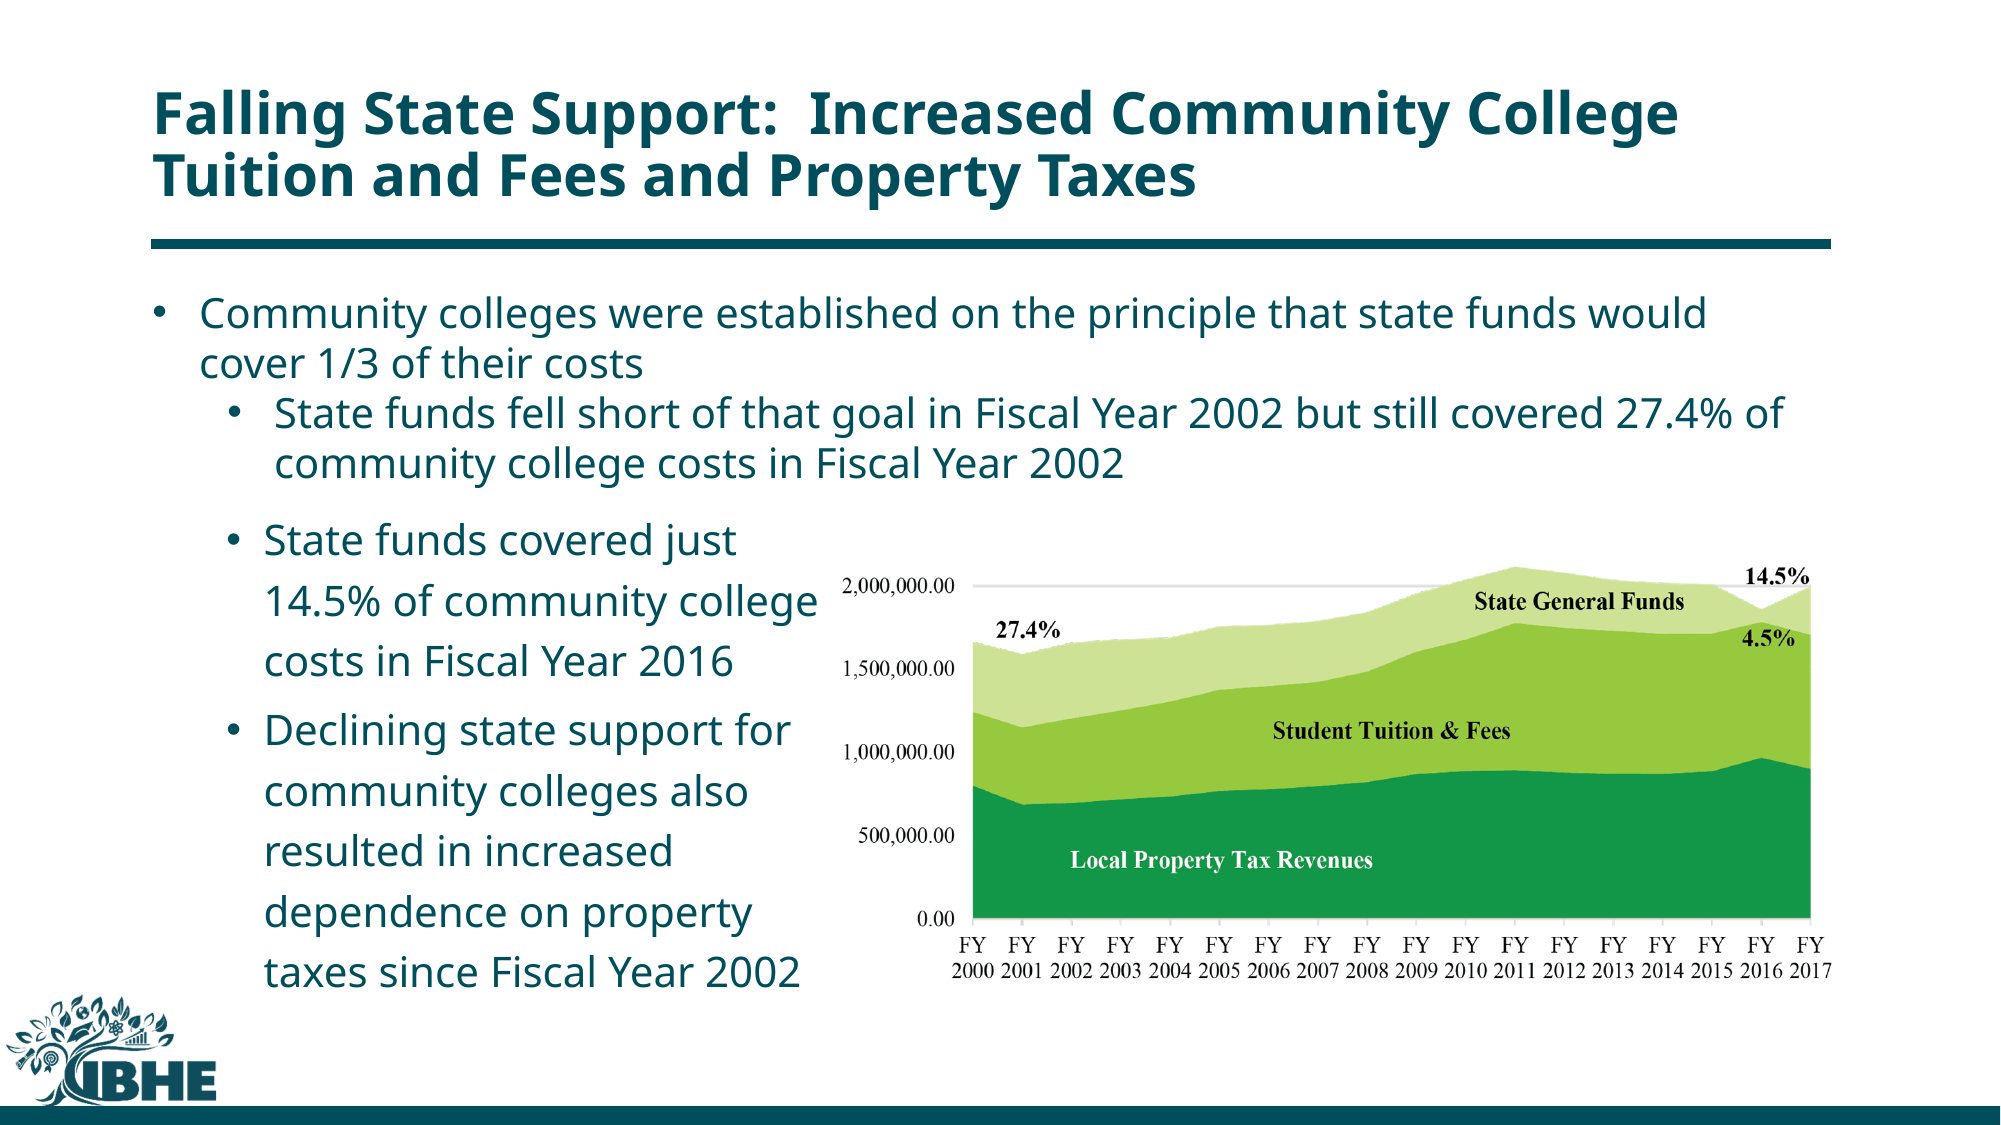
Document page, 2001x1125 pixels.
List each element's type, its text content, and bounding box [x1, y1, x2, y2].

list State funds covered just 14.5% of community college costs in Fiscal Year 2016 Declining state support for community colleges also resulted in increased dependence on property taxes since Fiscal Year 2002 [137, 496, 842, 1052]
text_box Community colleges were established on the principle that state funds would cover 1/3 of their costs State funds fell short of that goal in Fiscal Year 2002 but still covered 27.4% of community college costs in Fiscal Year 2002 [137, 279, 1832, 494]
picture [0, 0, 2001, 1125]
title Falling State Support: Increased Community College Tuition and Fees and Property Taxes [137, 37, 1863, 256]
